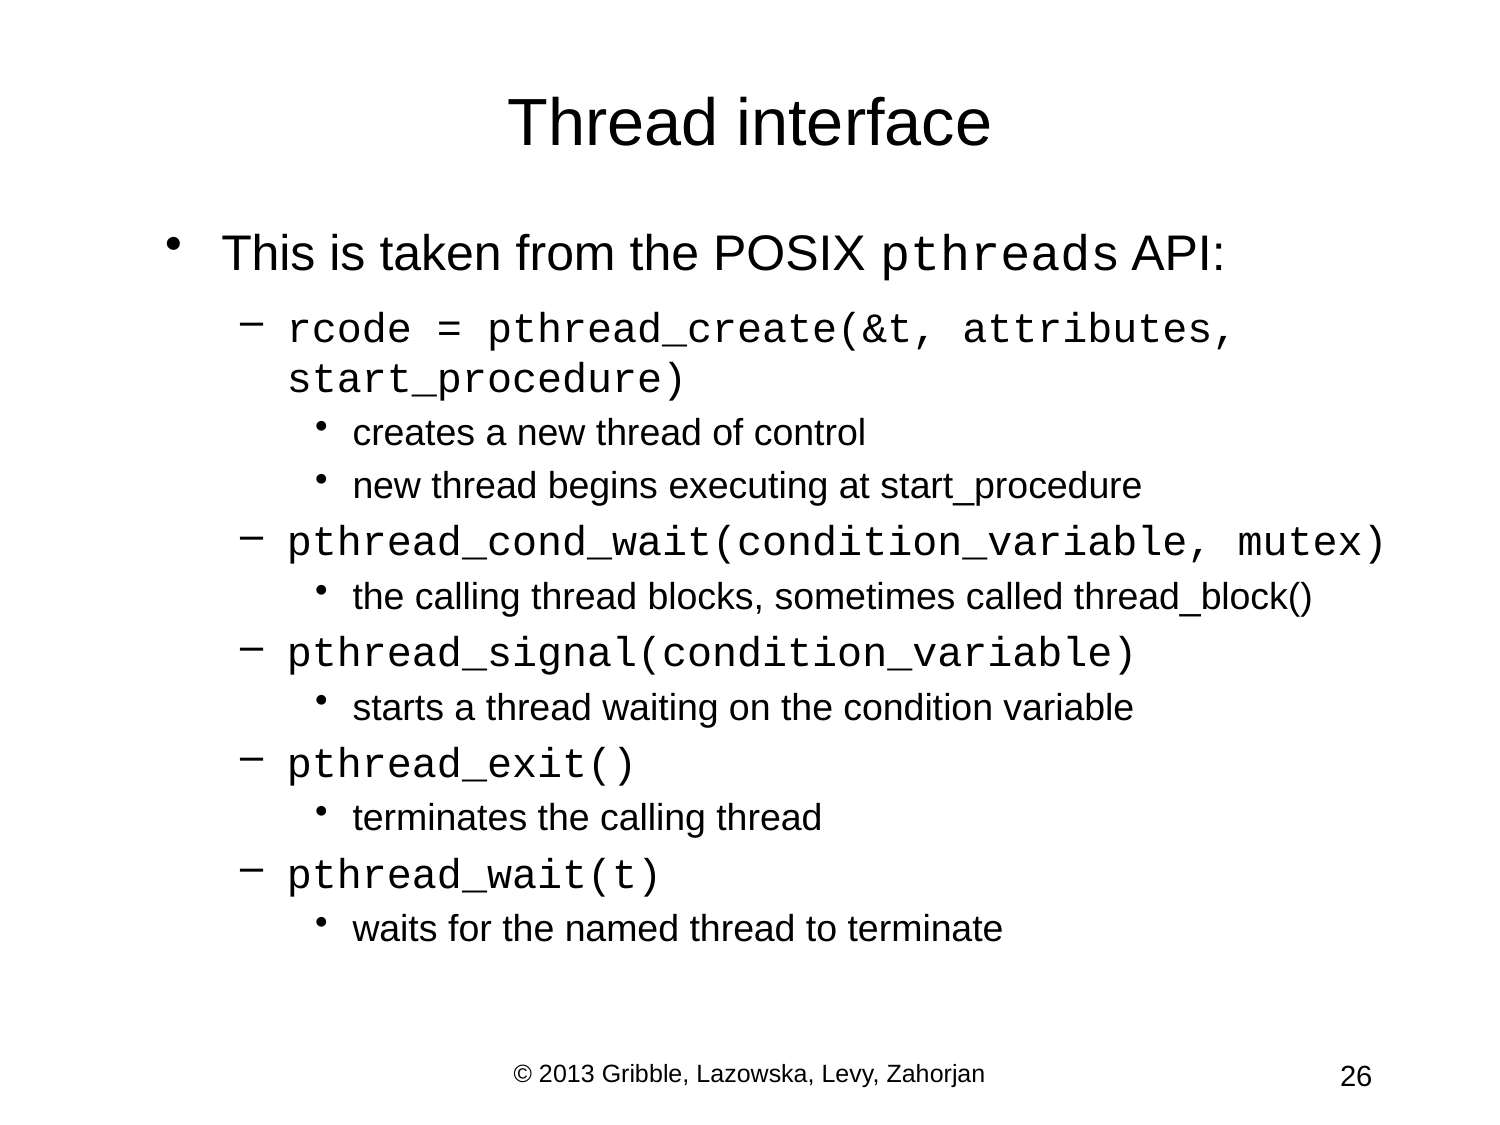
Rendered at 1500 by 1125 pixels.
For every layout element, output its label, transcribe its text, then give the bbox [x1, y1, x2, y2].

slide_number 26 [1074, 1050, 1388, 1100]
footer © 2013 Gribble, Lazowska, Levy, Zahorjan [450, 1050, 1050, 1100]
title Thread interface [112, 62, 1388, 175]
list This is taken from the POSIX pthreads API: rcode = pthread_create(&t, attributes, start_procedure) creates a new thread of control new thread begins executing at start_procedure pthread_cond_wait(condition_variable, mutex) the calling thread blocks, sometimes called thread_block() pthread_signal(condition_variable) starts a thread waiting on the condition variable pthread_exit() terminates the calling thread pthread_wait(t) waits for the named thread to terminate [150, 212, 1475, 1025]
